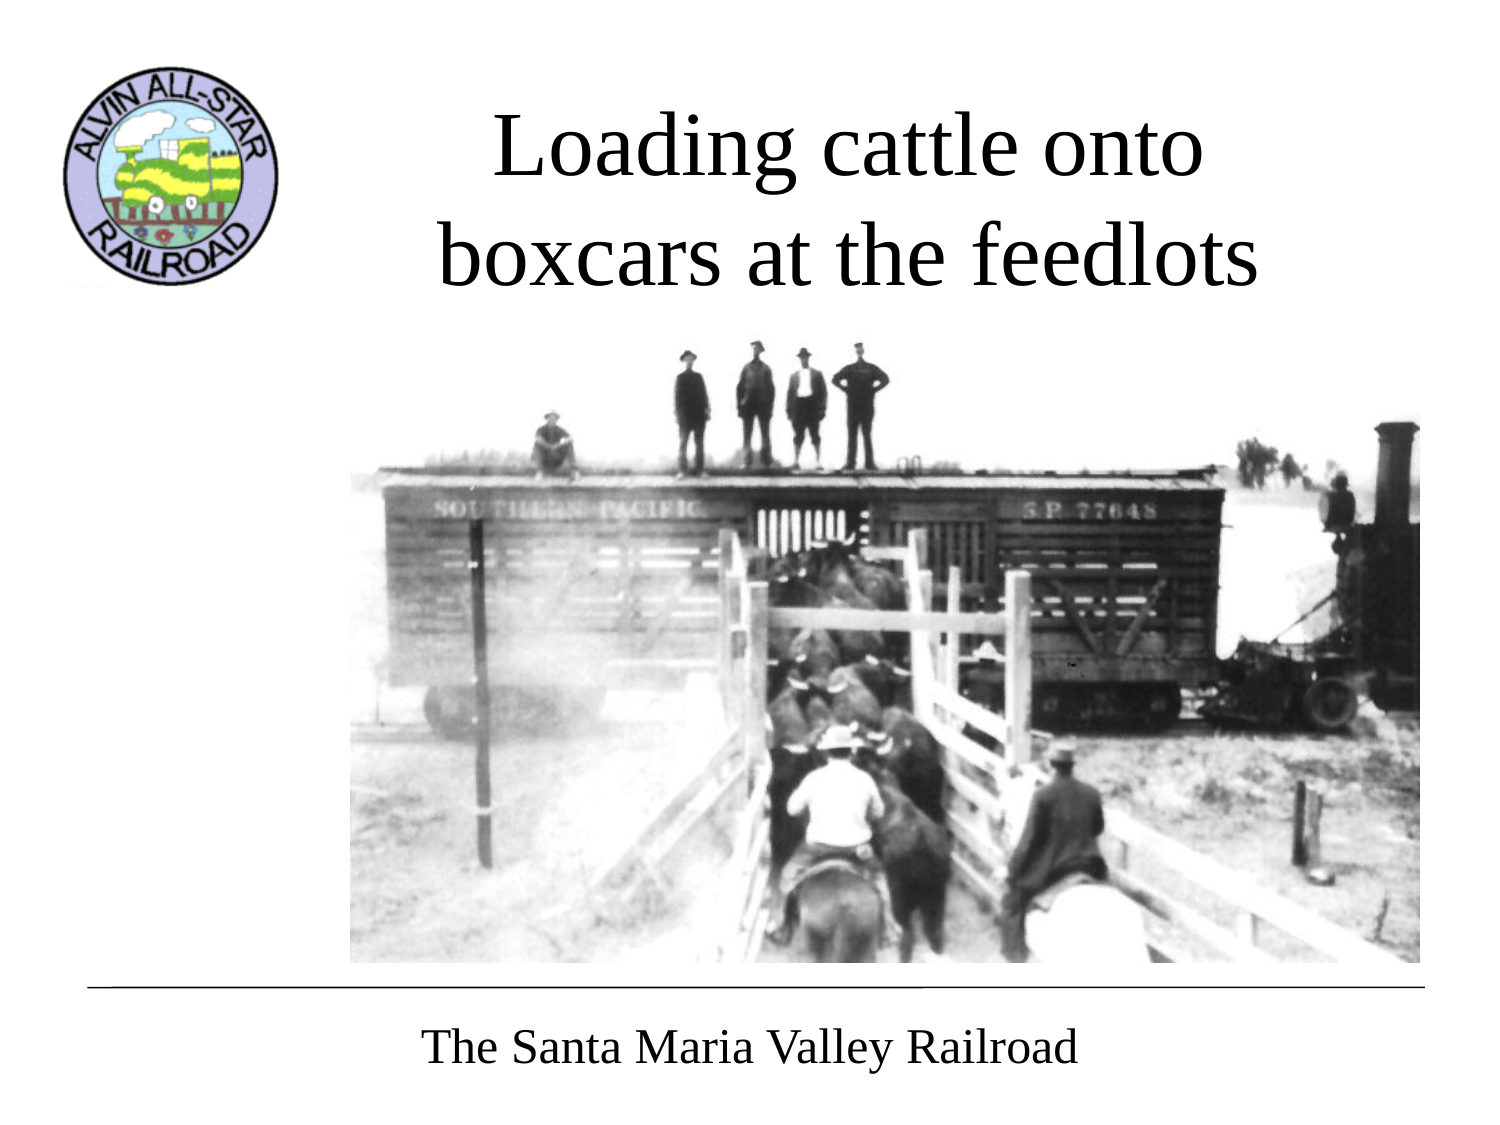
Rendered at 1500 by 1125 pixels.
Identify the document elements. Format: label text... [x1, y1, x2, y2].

picture [349, 323, 1420, 963]
picture [62, 62, 282, 288]
title Loading cattle onto boxcars at the feedlots [337, 99, 1363, 288]
